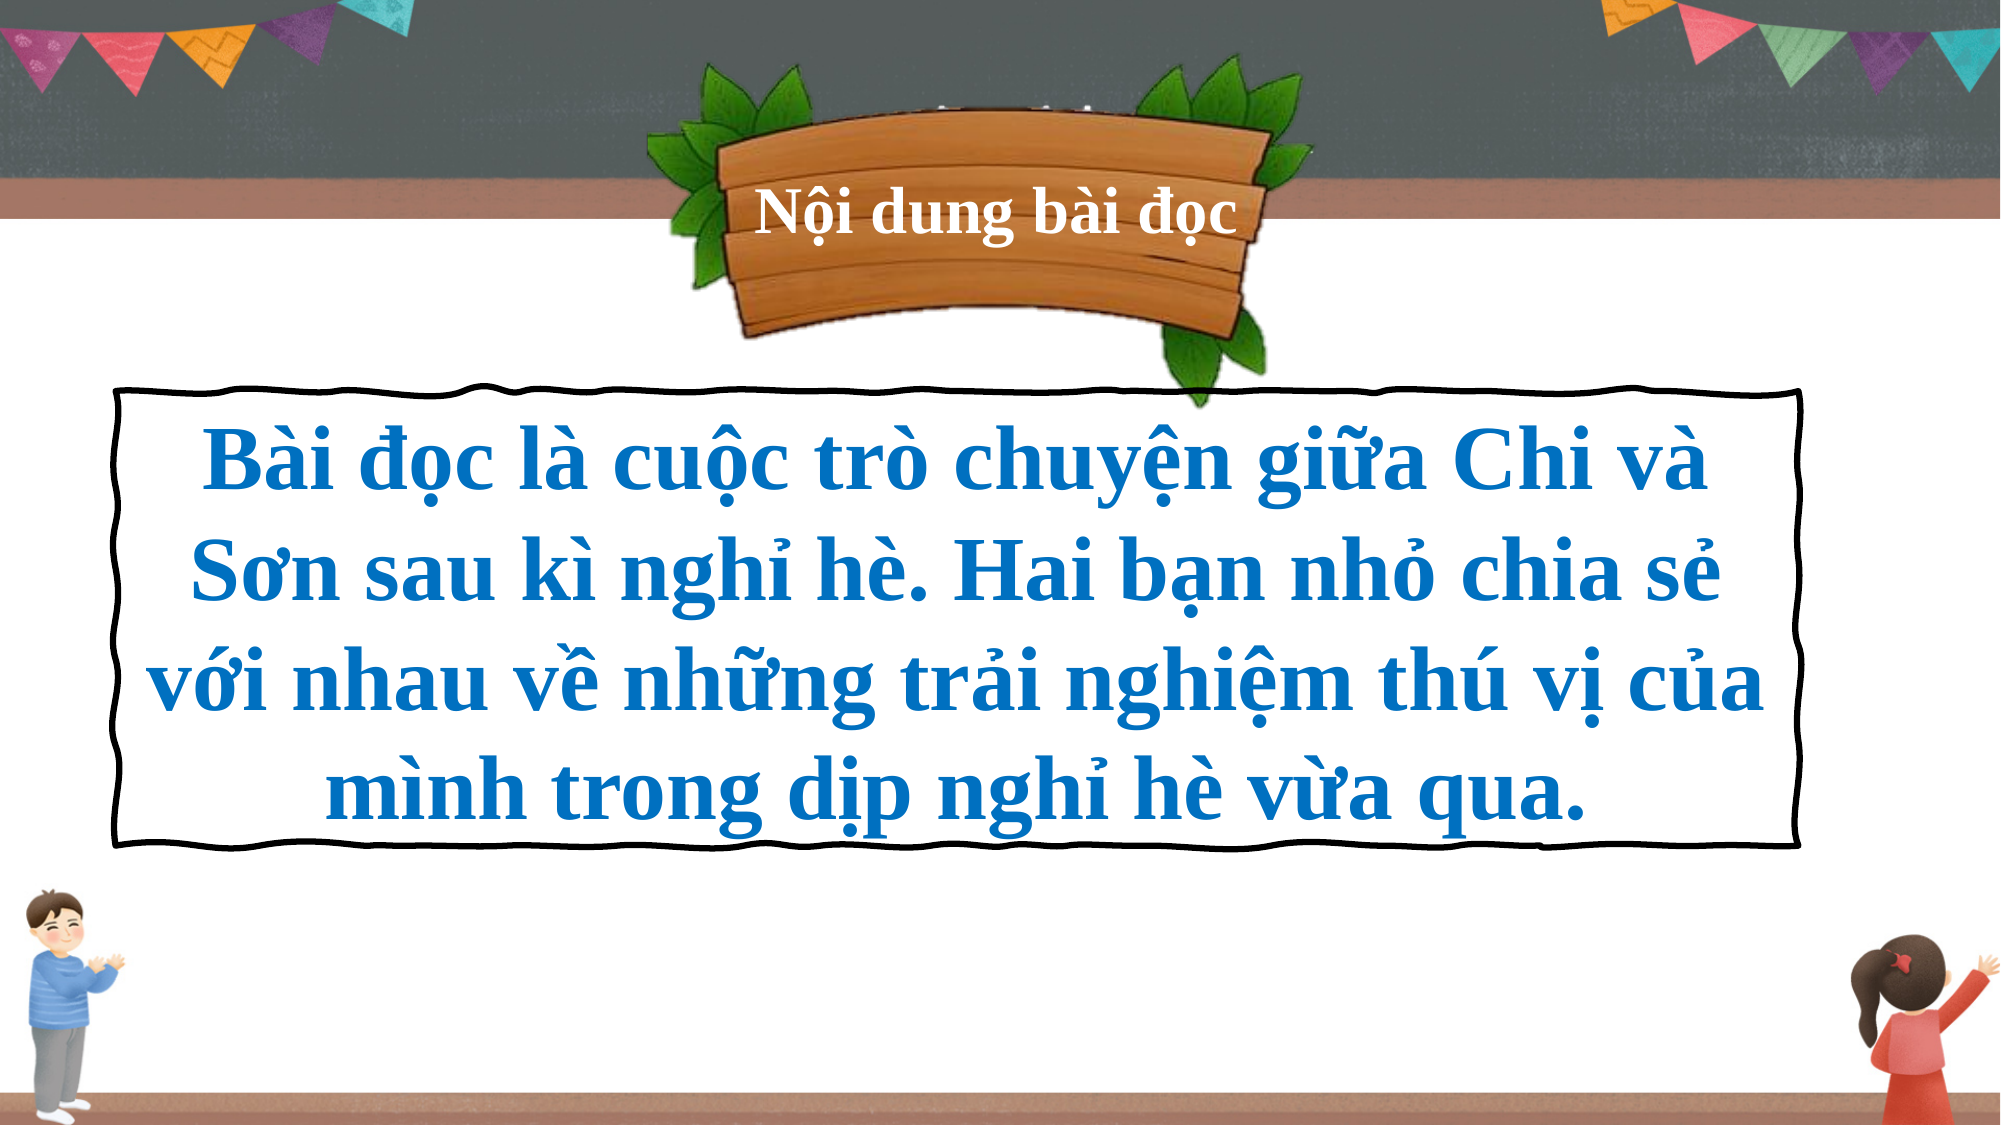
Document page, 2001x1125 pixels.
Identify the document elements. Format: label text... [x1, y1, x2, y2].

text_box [634, 0, 1343, 563]
picture [0, 0, 2001, 1125]
text_box Bài đọc là cuộc trò chuyện giữa Chi và Sơn sau kì nghỉ hè. Hai bạn nhỏ chia sẻ với nhau về những trải nghiệm thú vị của mình trong dịp nghỉ hè vừa qua. [112, 386, 1802, 850]
